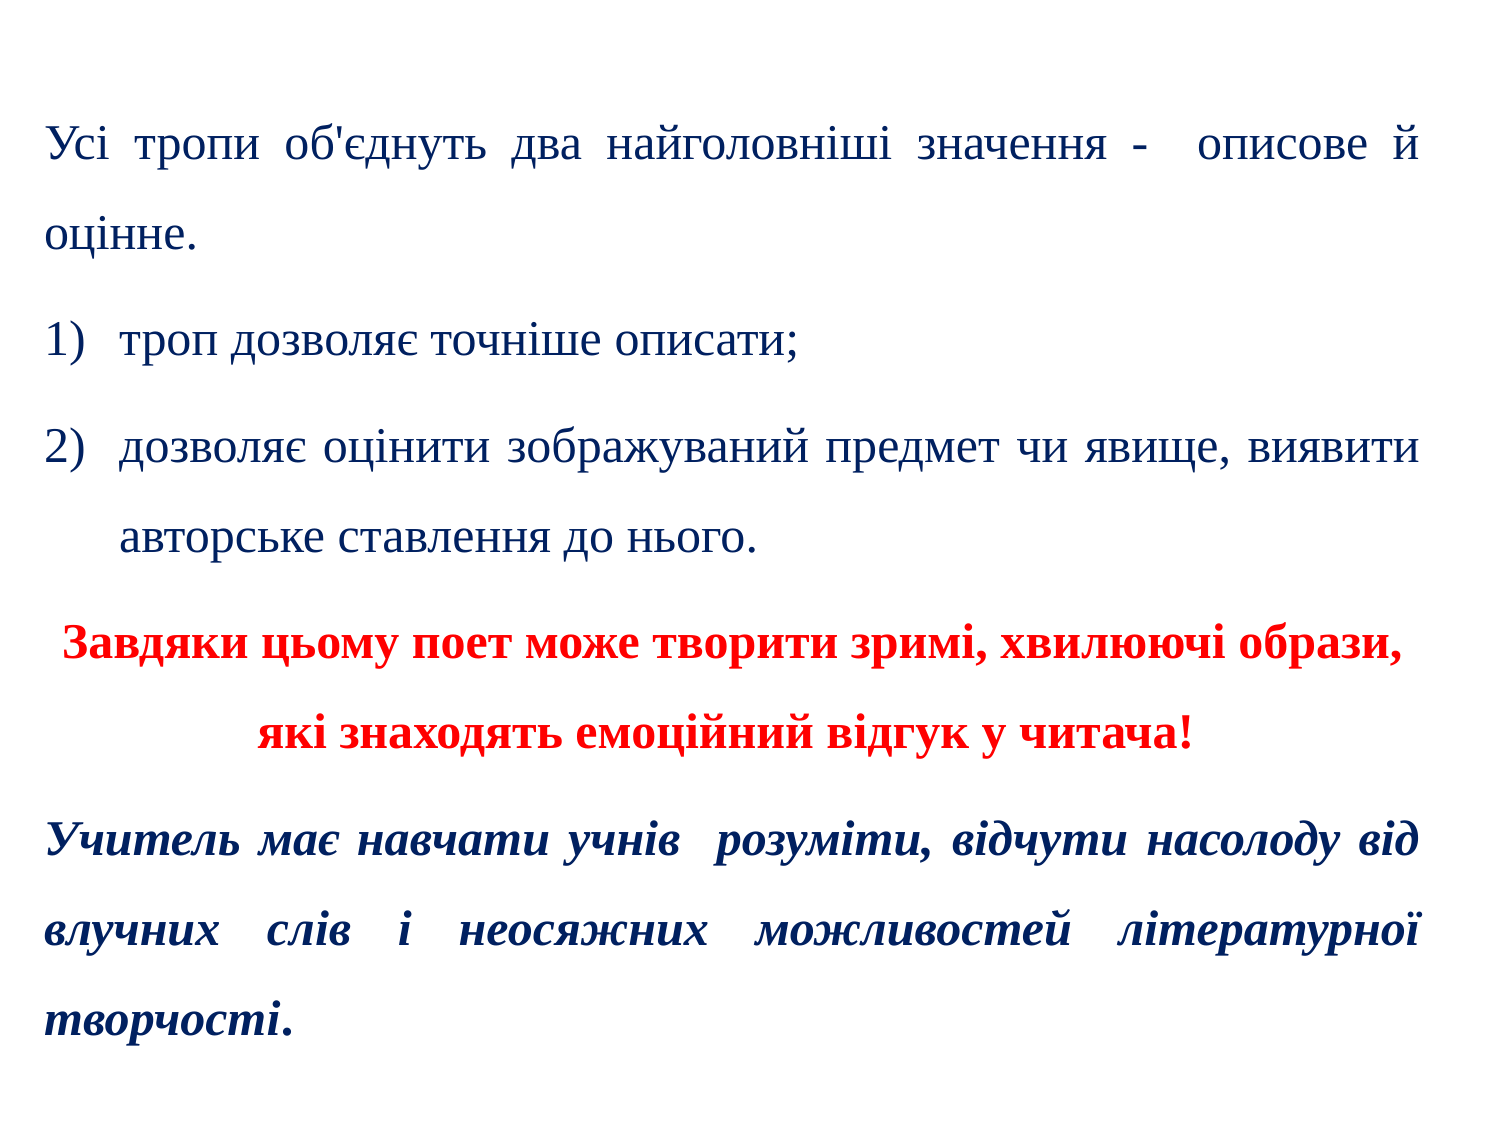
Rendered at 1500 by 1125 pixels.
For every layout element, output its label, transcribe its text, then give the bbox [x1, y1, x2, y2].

text_box Усі тропи об'єднуть два найголовніші значення - описове й оцінне. троп дозволяє точніше описати; дозволяє оцінити зображуваний предмет чи явище, виявити авторське ставлення до нього. Завдяки цьому поет може творити зримі, хвилюючі образи, які знаходять емоційний відгук у читача! Учитель має навчати учнів розуміти, відчути насолоду від влучних слів і неосяжних можливостей літературної творчості. [29, 71, 1436, 1054]
